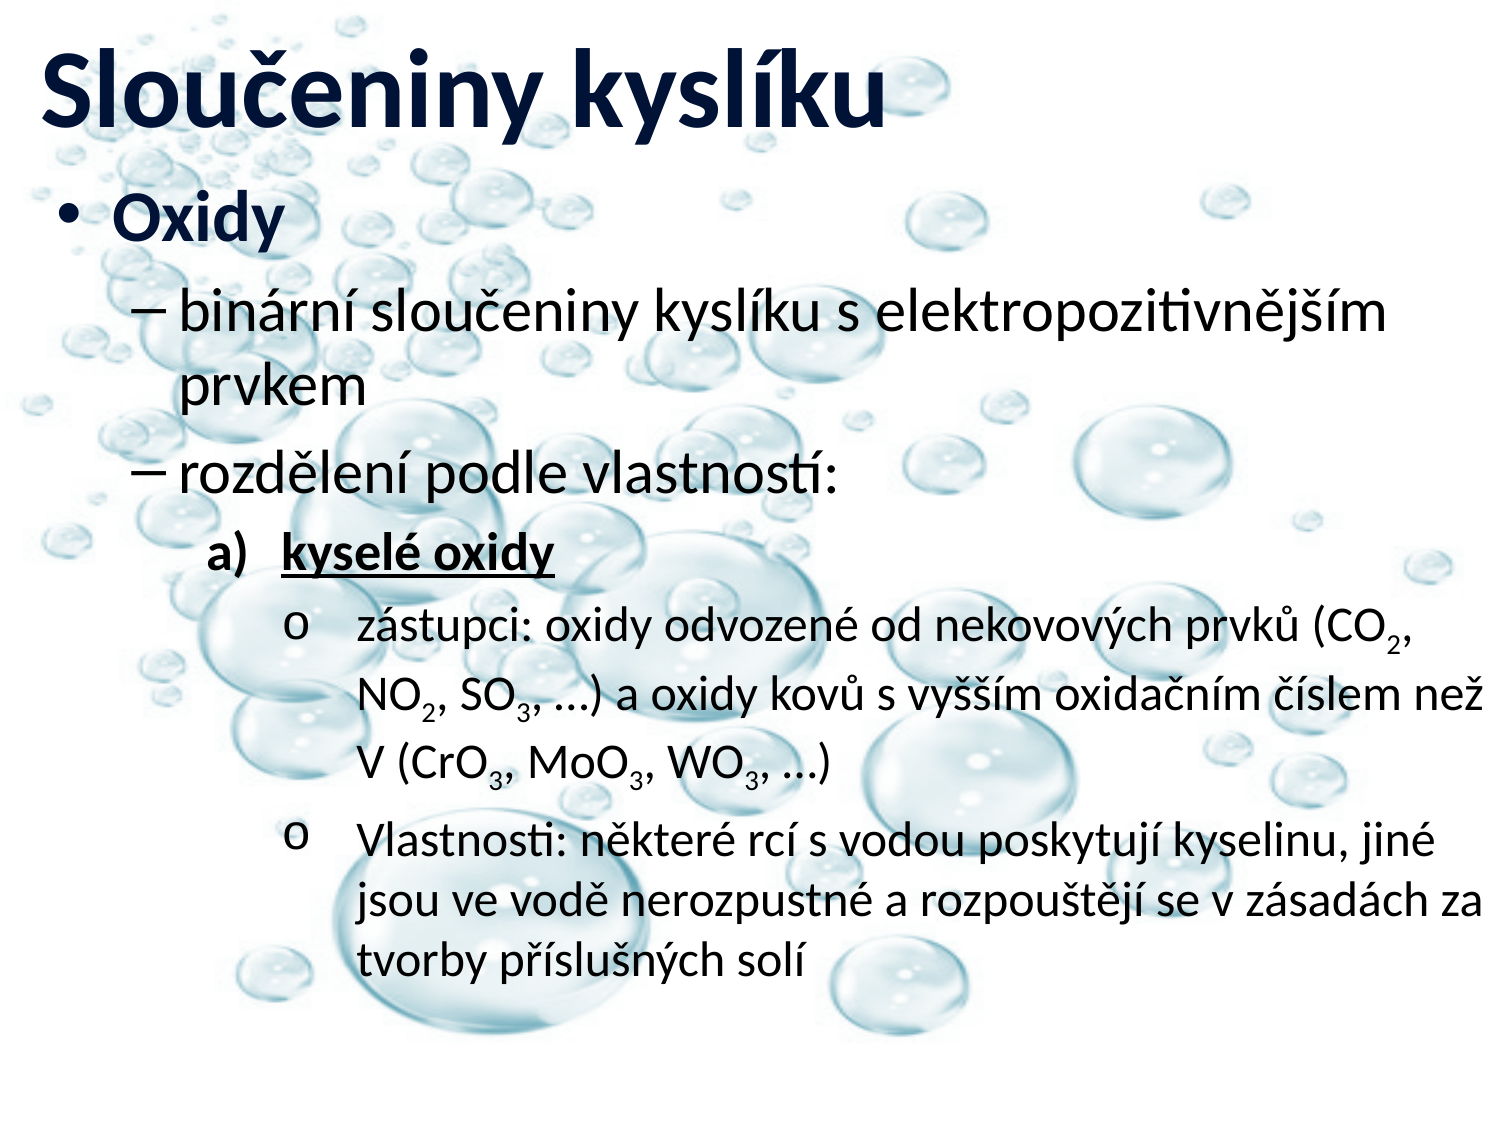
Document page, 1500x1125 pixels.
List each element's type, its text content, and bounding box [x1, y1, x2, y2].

list Oxidy binární sloučeniny kyslíku s elektropozitivnějším prvkem rozdělení podle vlastností: kyselé oxidy zástupci: oxidy odvozené od nekovových prvků (CO2, NO2, SO3, …) a oxidy kovů s vyšším oxidačním číslem než V (CrO3, MoO3, WO3, …) Vlastnosti: některé rcí s vodou poskytují kyselinu, jiné jsou ve vodě nerozpustné a rozpouštějí se v zásadách za tvorby příslušných solí [41, 160, 1500, 1125]
title Sloučeniny kyslíku [0, 0, 1350, 166]
